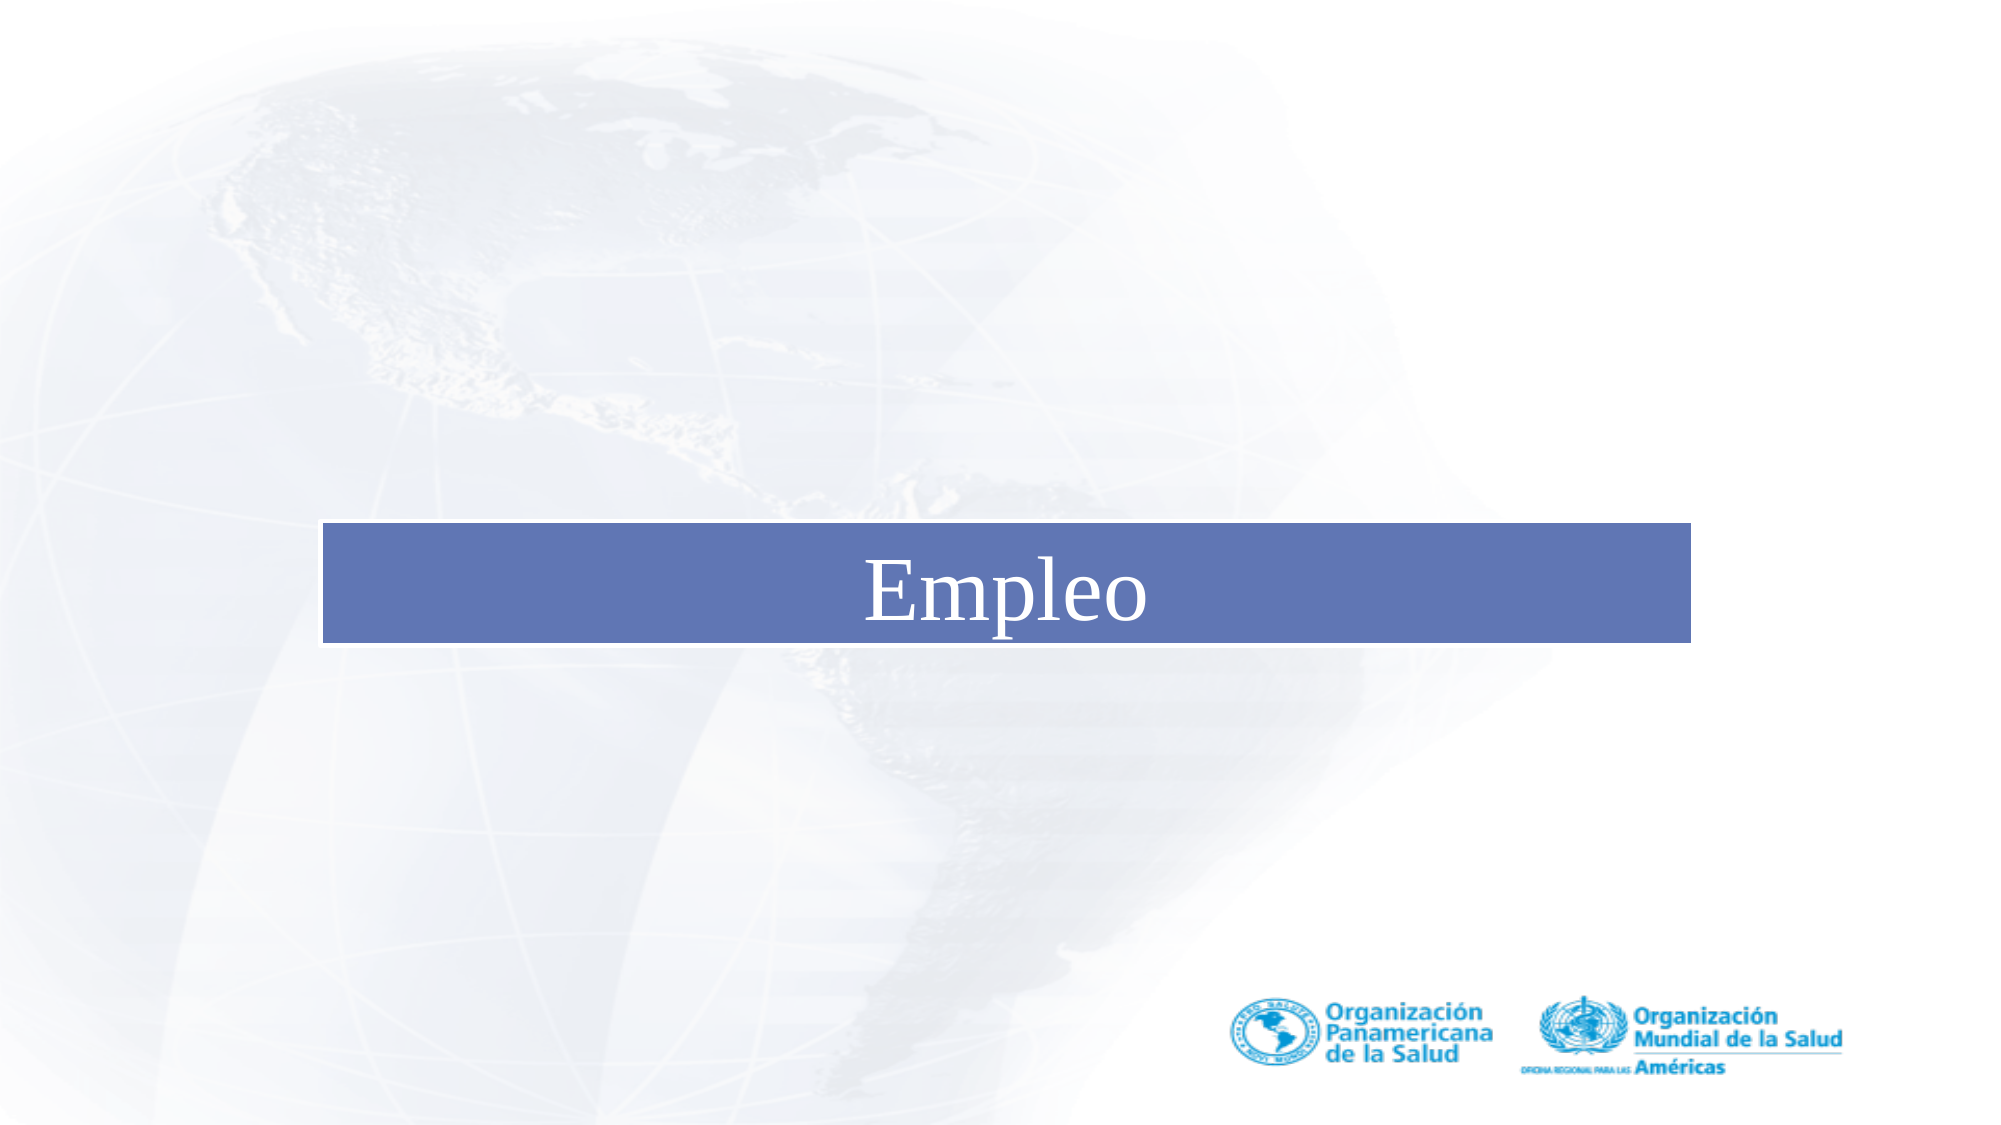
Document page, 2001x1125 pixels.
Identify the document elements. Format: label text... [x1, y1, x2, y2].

text_box Empleo [318, 519, 1695, 648]
picture [0, 0, 2001, 1125]
